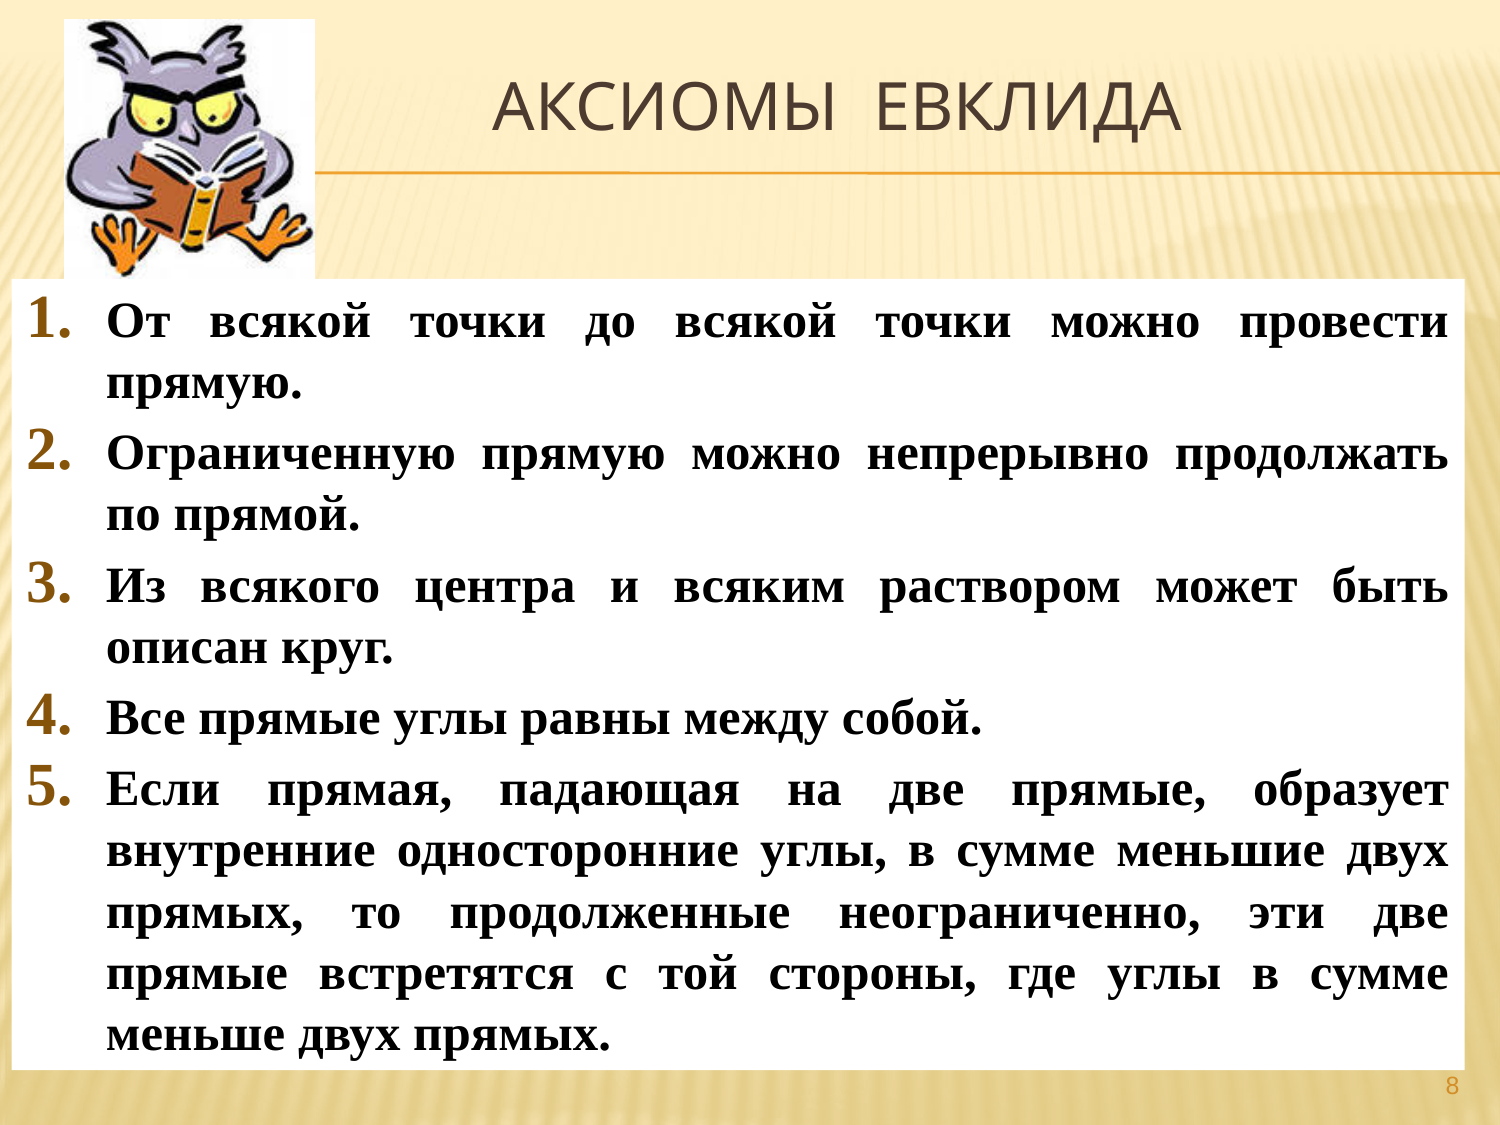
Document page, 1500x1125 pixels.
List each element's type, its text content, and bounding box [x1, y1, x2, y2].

picture [64, 18, 315, 280]
slide_number 8 [1350, 1061, 1475, 1103]
list От всякой точки до всякой точки можно провести прямую. Ограниченную прямую можно непрерывно продолжать по прямой. Из всякого центра и всяким раствором может быть описан круг. Все прямые углы равны между собой. Если прямая, падающая на две прямые, образует внутренние односторонние углы, в сумме меньшие двух прямых, то продолженные неограниченно, эти две прямые встретятся с той стороны, где углы в сумме меньше двух прямых. [11, 278, 1465, 1071]
title Аксиомы евклида [339, 46, 1336, 161]
